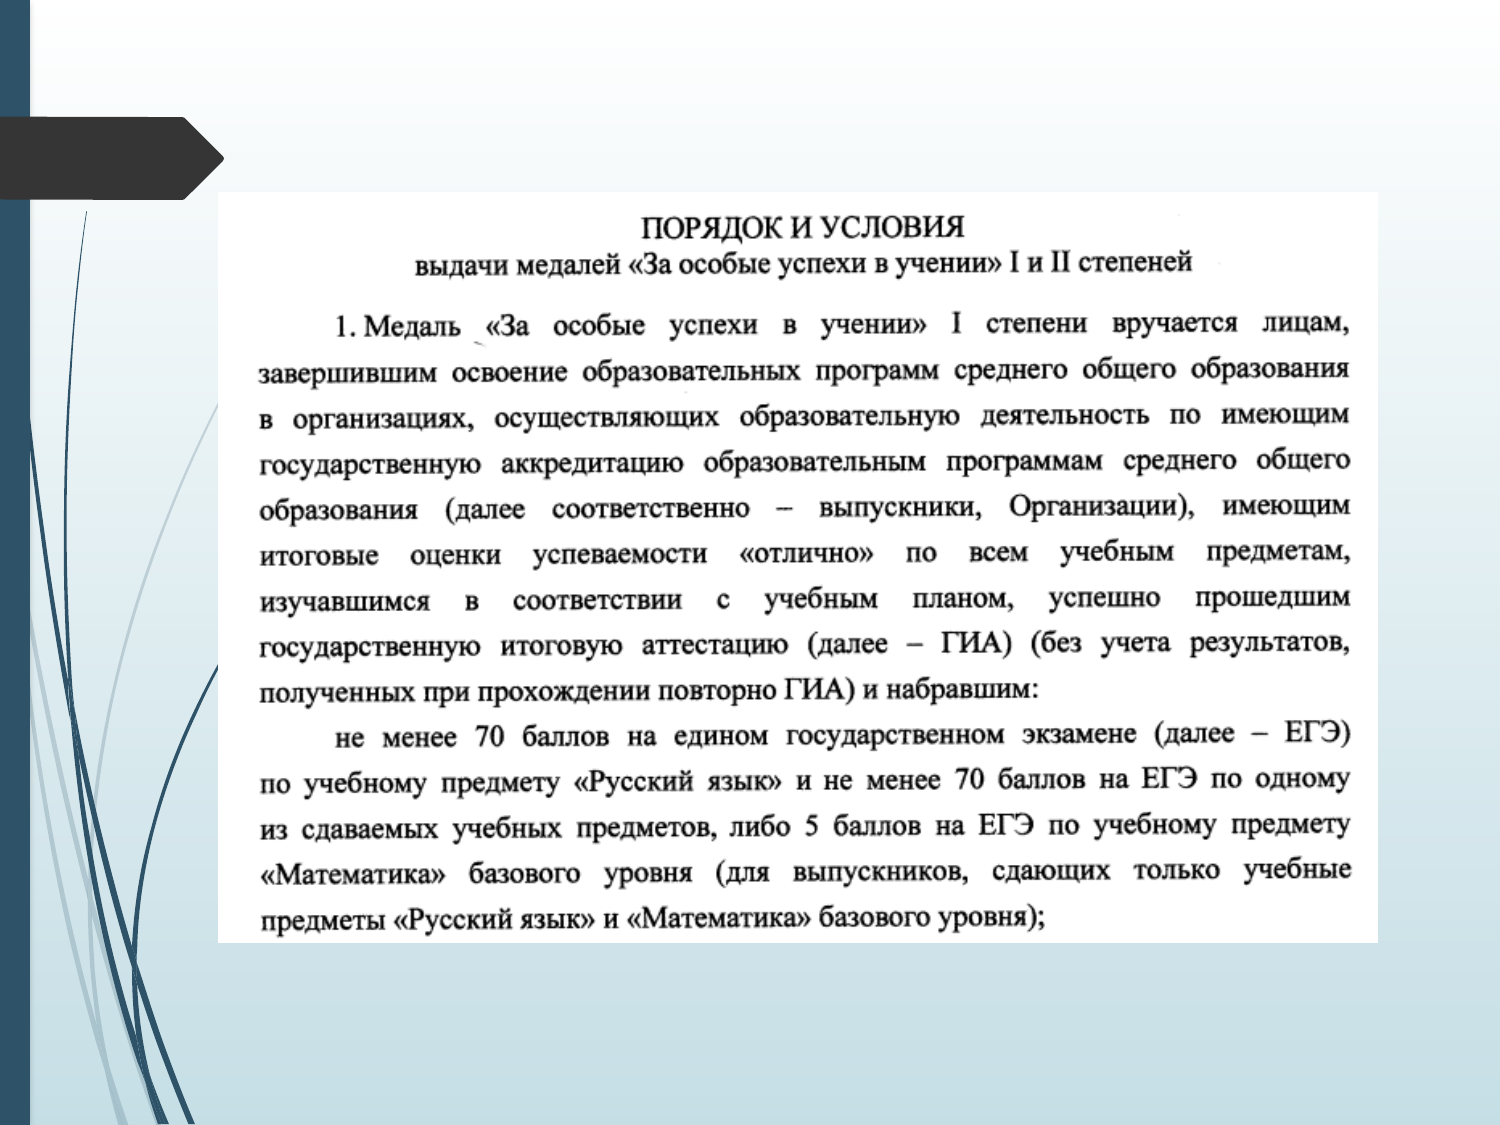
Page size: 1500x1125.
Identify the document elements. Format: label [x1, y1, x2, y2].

picture [217, 192, 1378, 943]
